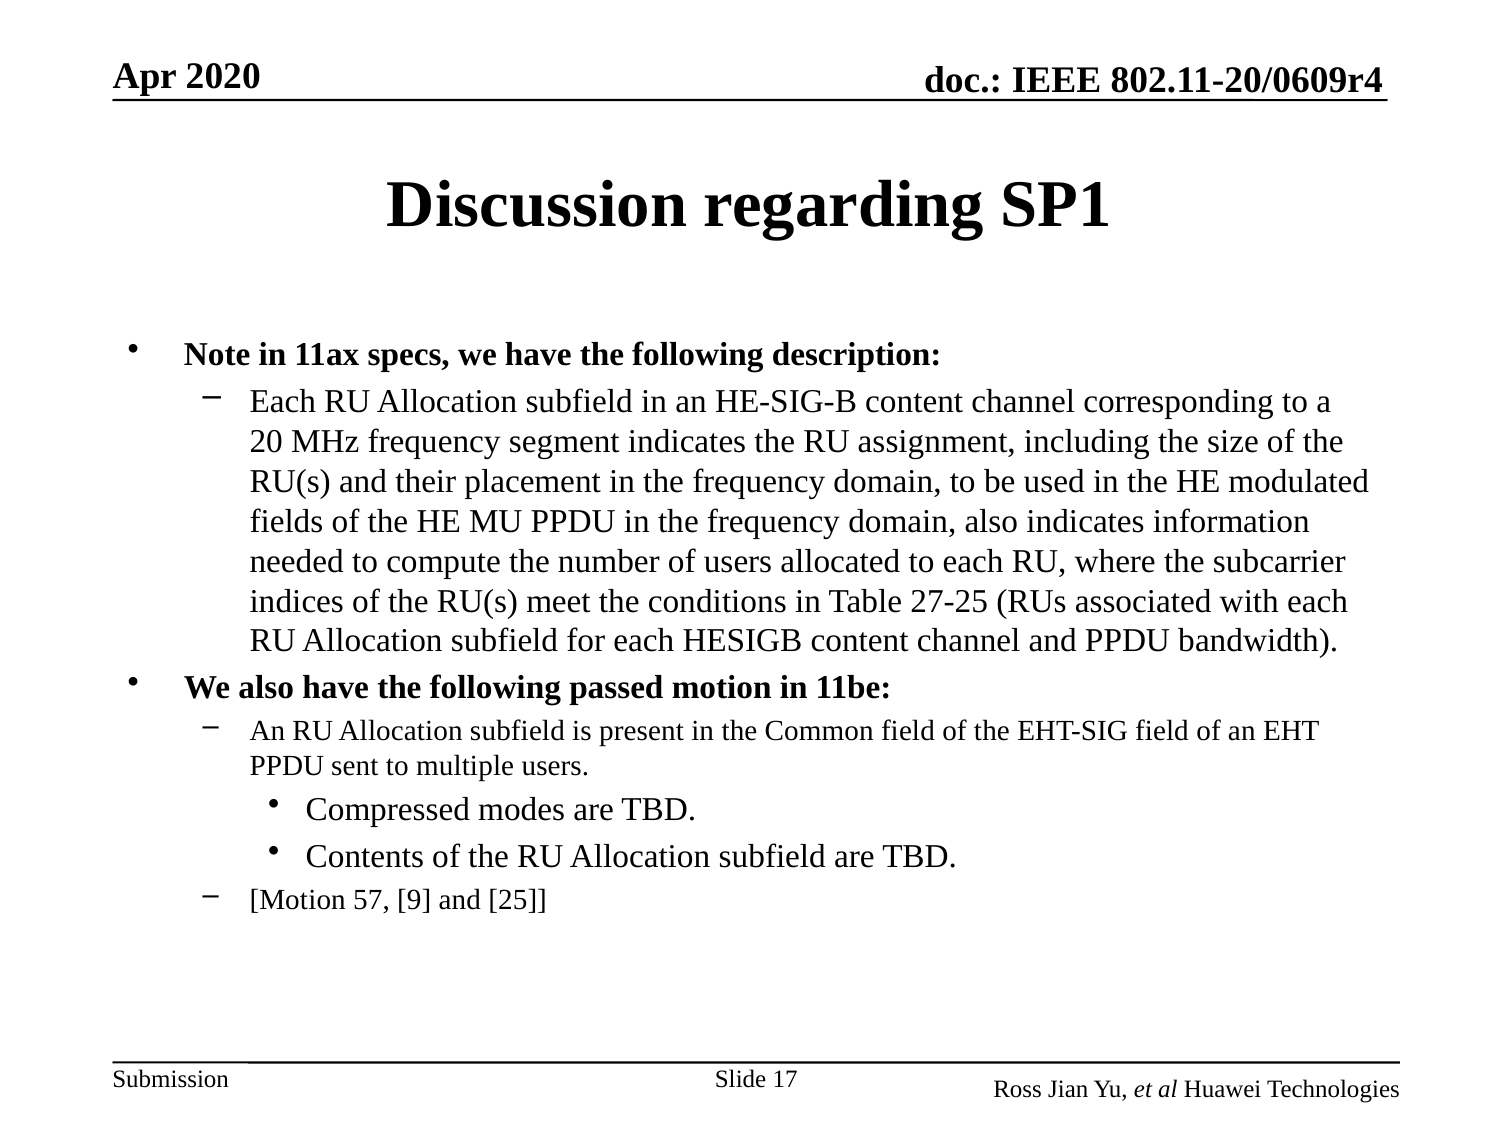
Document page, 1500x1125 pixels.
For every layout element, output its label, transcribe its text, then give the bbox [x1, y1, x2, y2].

slide_number Slide 17 [712, 1061, 800, 1093]
title Discussion regarding SP1 [112, 112, 1388, 288]
list Note in 11ax specs, we have the following description: Each RU Allocation subfield in an HE-SIG-B content channel corresponding to a 20 MHz frequency segment indicates the RU assignment, including the size of the RU(s) and their placement in the frequency domain, to be used in the HE modulated fields of the HE MU PPDU in the frequency domain, also indicates information needed to compute the number of users allocated to each RU, where the subcarrier indices of the RU(s) meet the conditions in Table 27-25 (RUs associated with each RU Allocation subfield for each HESIGB content channel and PPDU bandwidth). We also have the following passed motion in 11be: An RU Allocation subfield is present in the Common field of the EHT-SIG field of an EHT PPDU sent to multiple users. Compressed modes are TBD. Contents of the RU Allocation subfield are TBD. [Motion 57, [9] and [25]] [112, 324, 1388, 1001]
